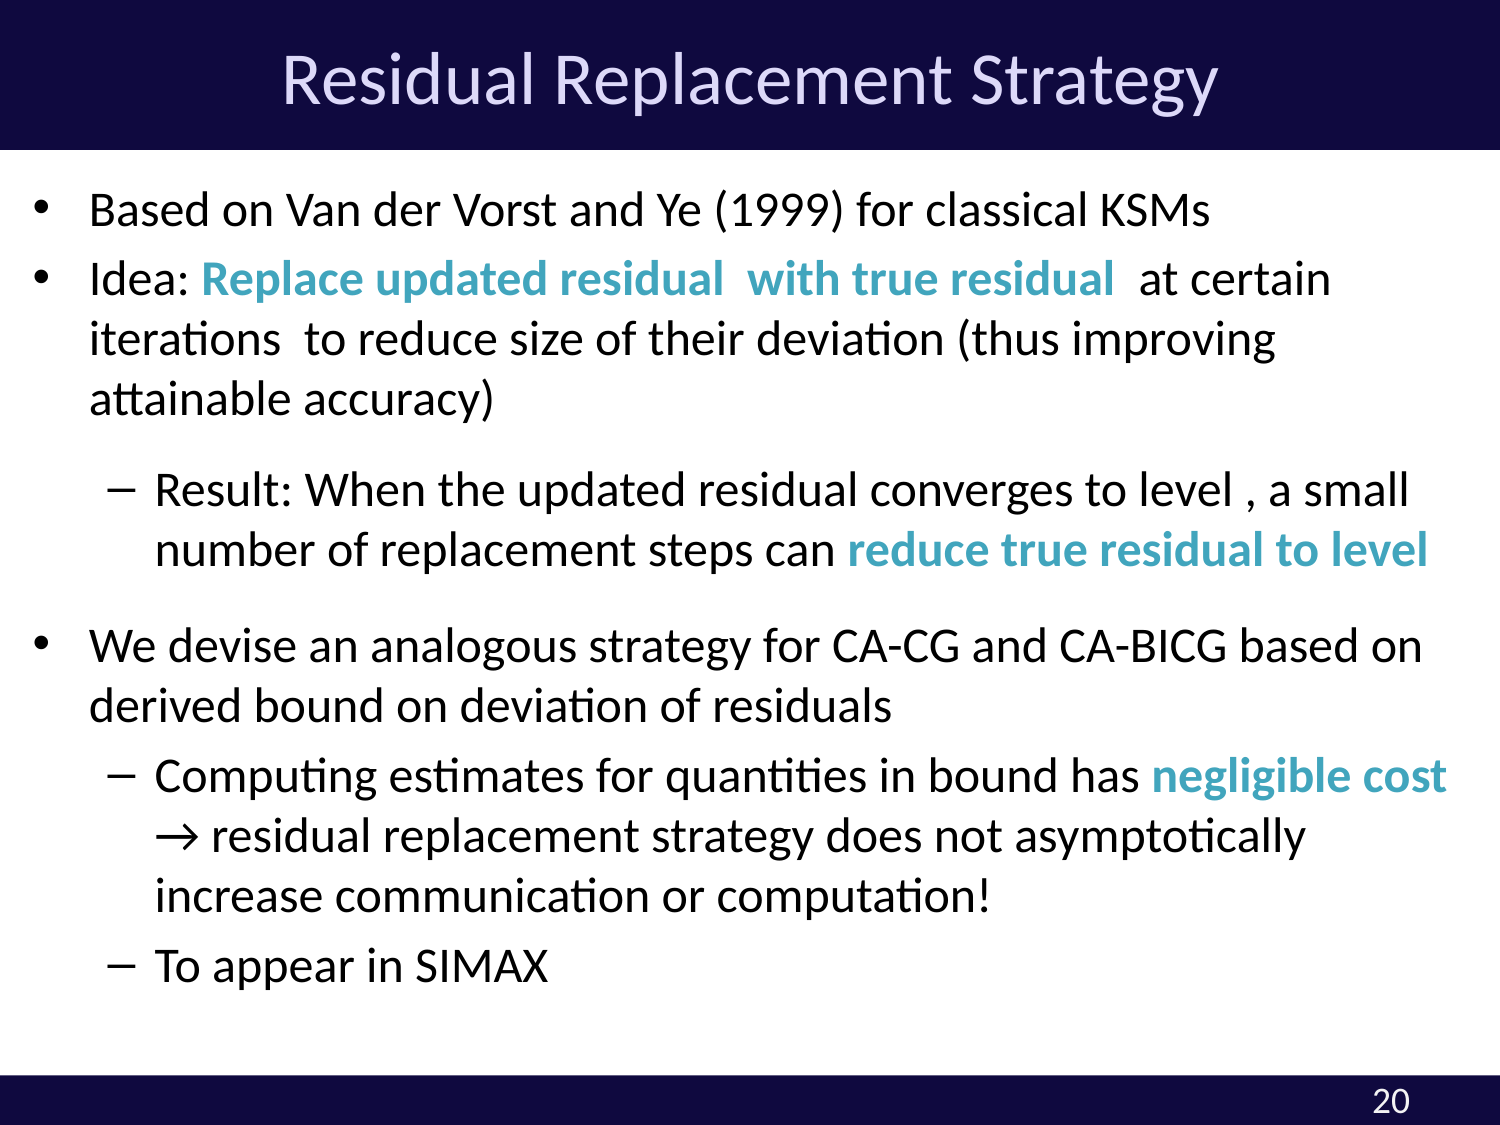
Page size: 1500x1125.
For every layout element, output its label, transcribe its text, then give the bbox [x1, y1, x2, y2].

title Residual Replacement Strategy [0, 0, 1500, 150]
slide_number 20 [1074, 1078, 1425, 1119]
